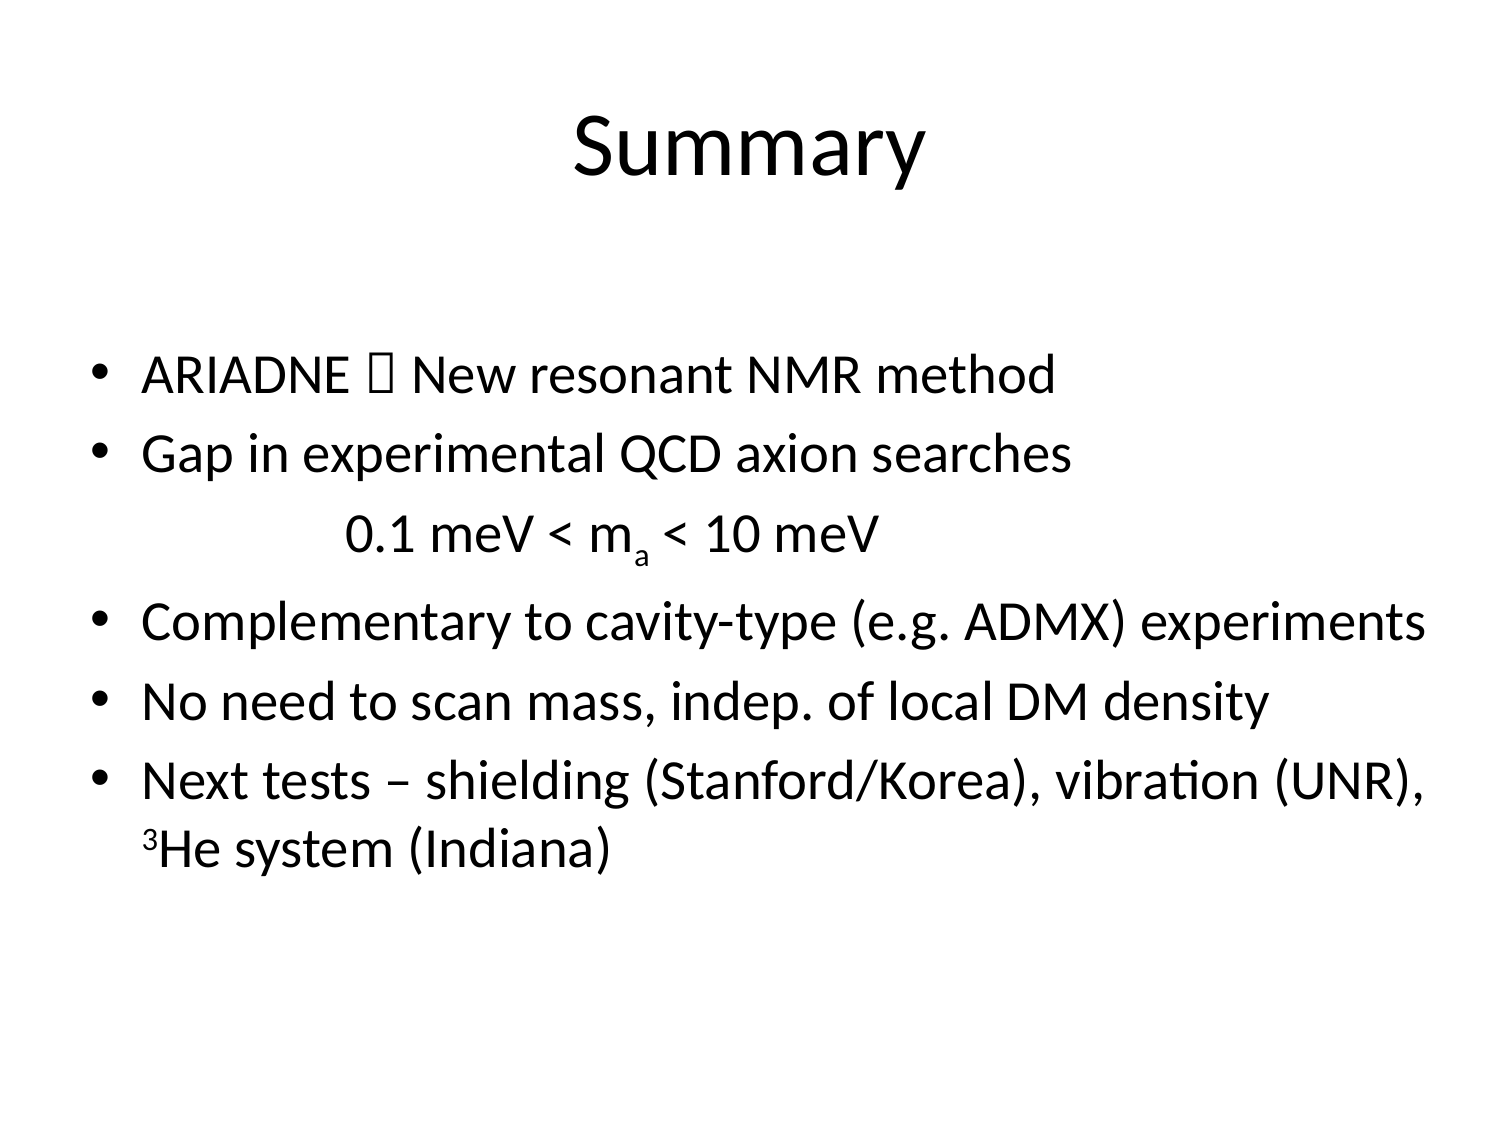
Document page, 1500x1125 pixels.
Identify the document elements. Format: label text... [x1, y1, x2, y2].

title Summary [75, 45, 1425, 233]
list ARIADNE  New resonant NMR method Gap in experimental QCD axion searches 0.1 meV < ma < 10 meV Complementary to cavity-type (e.g. ADMX) experiments No need to scan mass, indep. of local DM density Next tests – shielding (Stanford/Korea), vibration (UNR), 3He system (Indiana) [75, 249, 1454, 1011]
